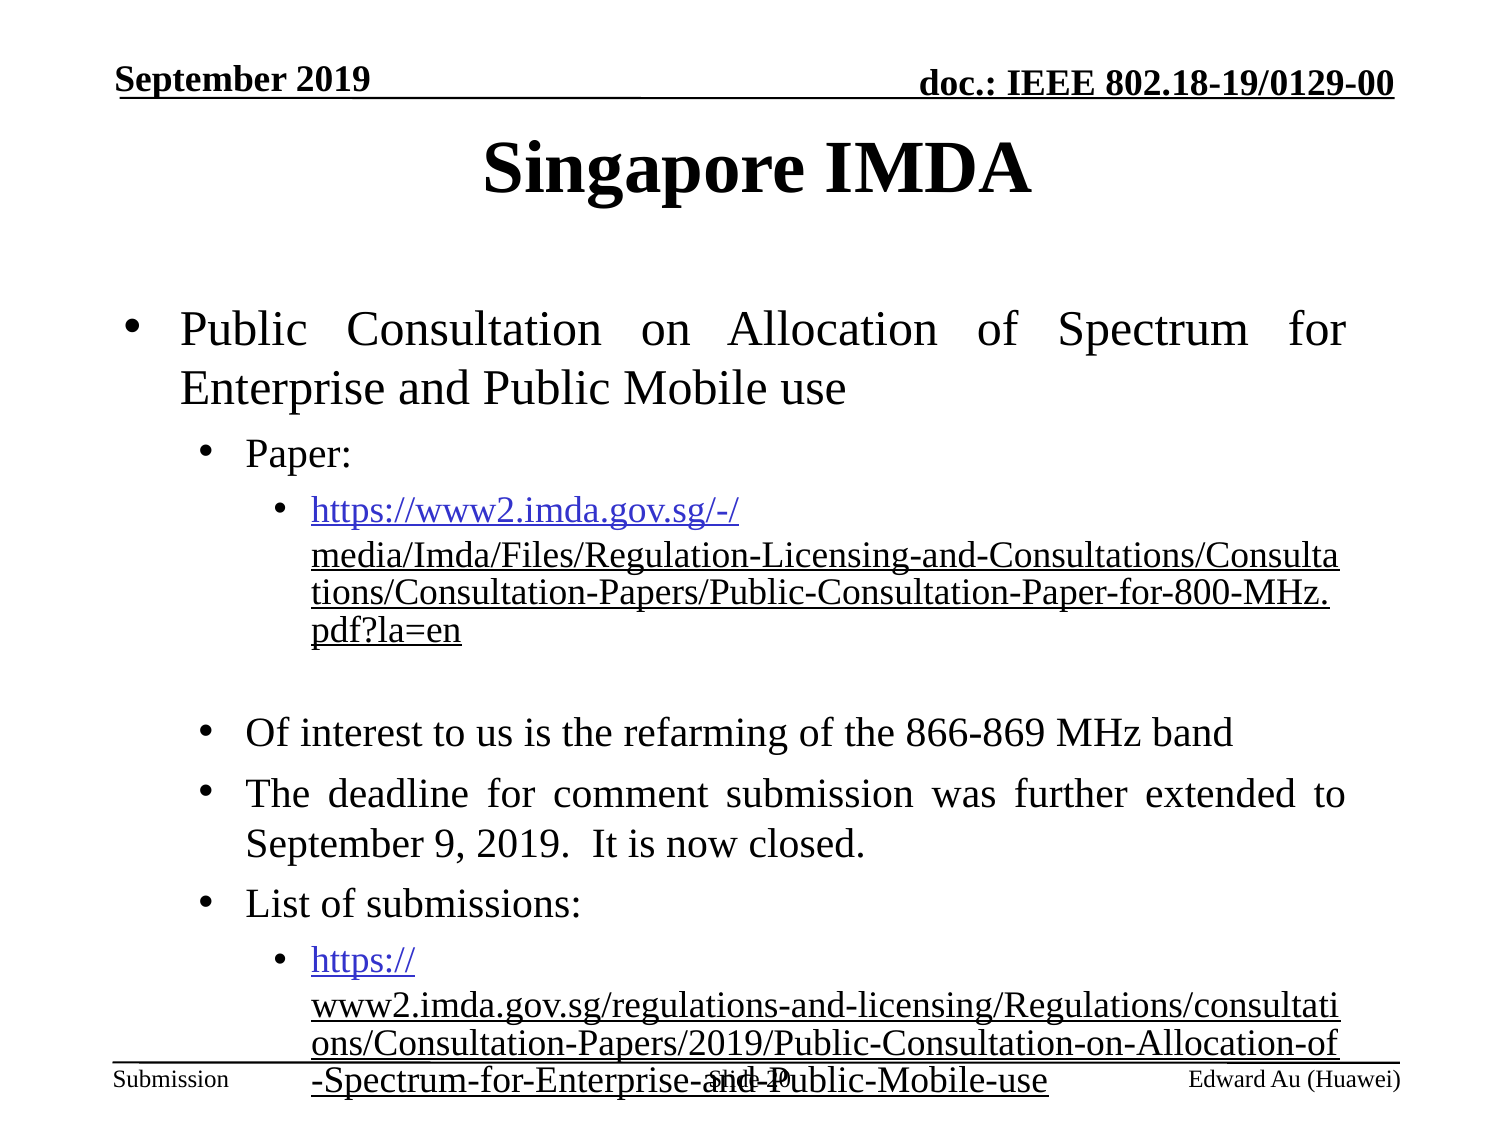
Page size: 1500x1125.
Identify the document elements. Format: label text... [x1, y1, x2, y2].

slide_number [114, 54, 493, 100]
slide_number Slide 20 [699, 1061, 800, 1123]
footer Edward Au (Huawei) [902, 1061, 1402, 1093]
list Public Consultation on Allocation of Spectrum for Enterprise and Public Mobile use Paper: https://www2.imda.gov.sg/-/media/Imda/Files/Regulation-Licensing-and-Consultations/Consultations/Consultation-Papers/Public-Consultation-Paper-for-800-MHz.pdf?la=en Of interest to us is the refarming of the 866-869 MHz band The deadline for comment submission was further extended to September 9, 2019. It is now closed. List of submissions: https://www2.imda.gov.sg/regulations-and-licensing/Regulations/consultations/Consultation-Papers/2019/Public-Consultation-on-Allocation-of-Spectrum-for-Enterprise-and-Public-Mobile-use [108, 287, 1363, 1063]
title Singapore IMDA [120, 99, 1396, 226]
